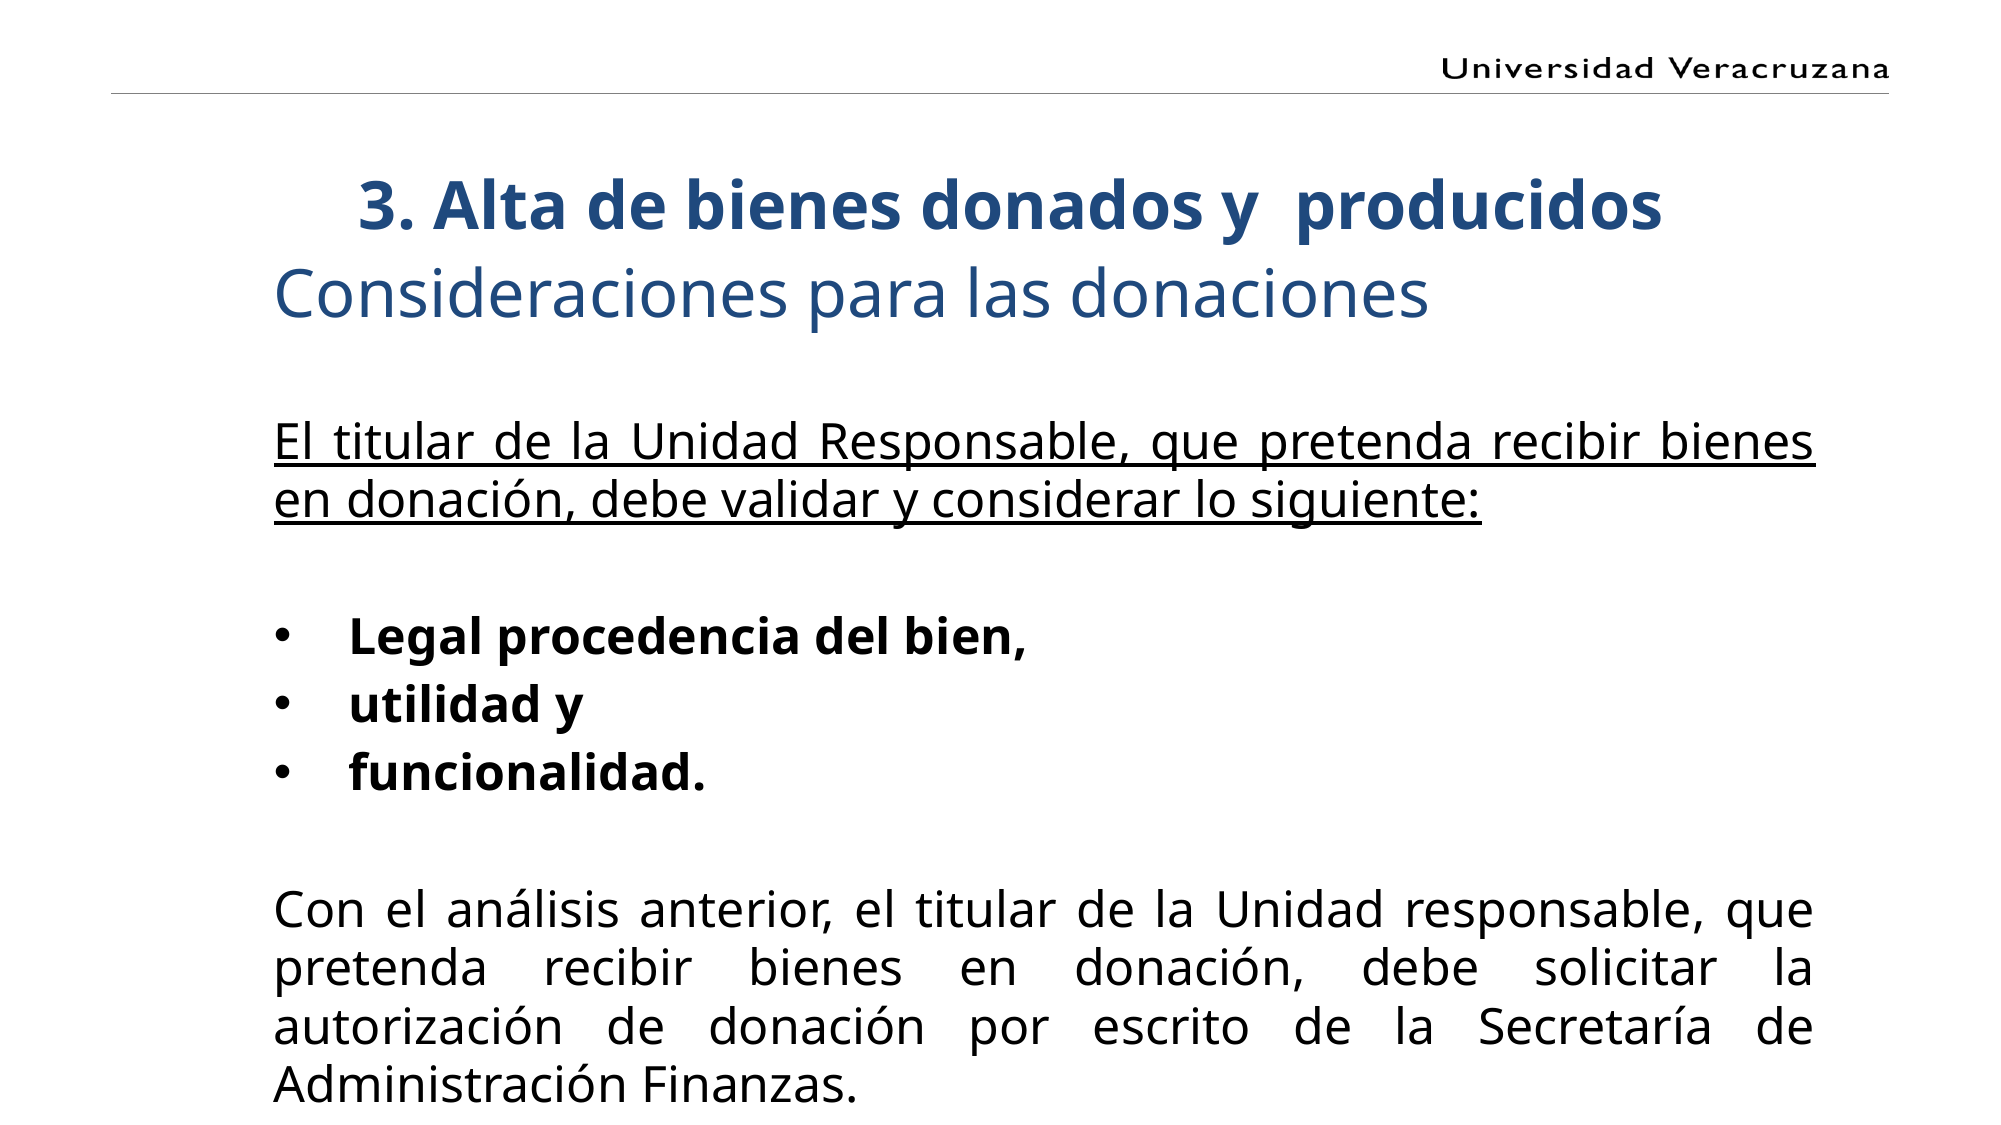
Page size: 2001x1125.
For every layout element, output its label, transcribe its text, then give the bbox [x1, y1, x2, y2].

title 3. Alta de bienes donados y producidos [110, 93, 1914, 313]
picture [1443, 57, 1889, 79]
text_box Consideraciones para las donaciones El titular de la Unidad Responsable, que pretenda recibir bienes en donación, debe validar y considerar lo siguiente: Legal procedencia del bien, utilidad y funcionalidad. Con el análisis anterior, el titular de la Unidad responsable, que pretenda recibir bienes en donación, debe solicitar la autorización de donación por escrito de la Secretaría de Administración Finanzas. [260, 265, 1829, 1042]
